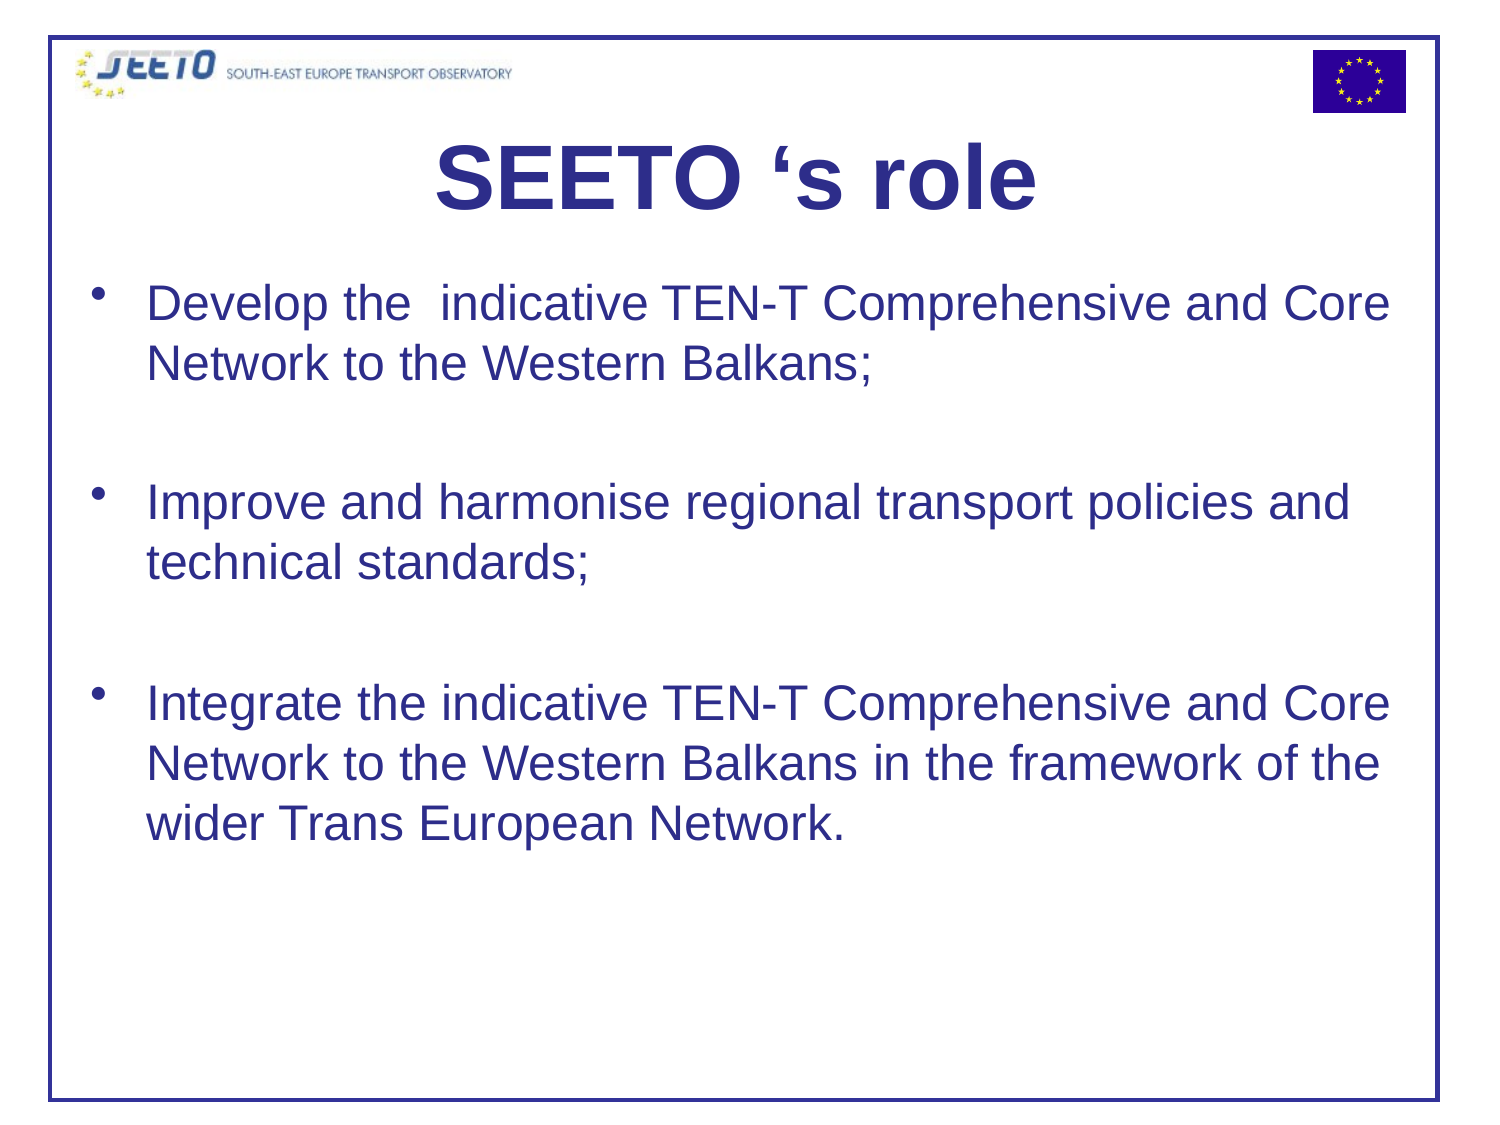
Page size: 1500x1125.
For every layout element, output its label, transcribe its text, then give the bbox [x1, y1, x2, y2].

list Develop the indicative TEN-T Comprehensive and Core Network to the Western Balkans; Improve and harmonise regional transport policies and technical standards; Integrate the indicative TEN-T Comprehensive and Core Network to the Western Balkans in the framework of the wider Trans European Network. [74, 262, 1426, 1006]
title SEETO ‘s role [74, 112, 1426, 233]
picture [75, 49, 513, 99]
